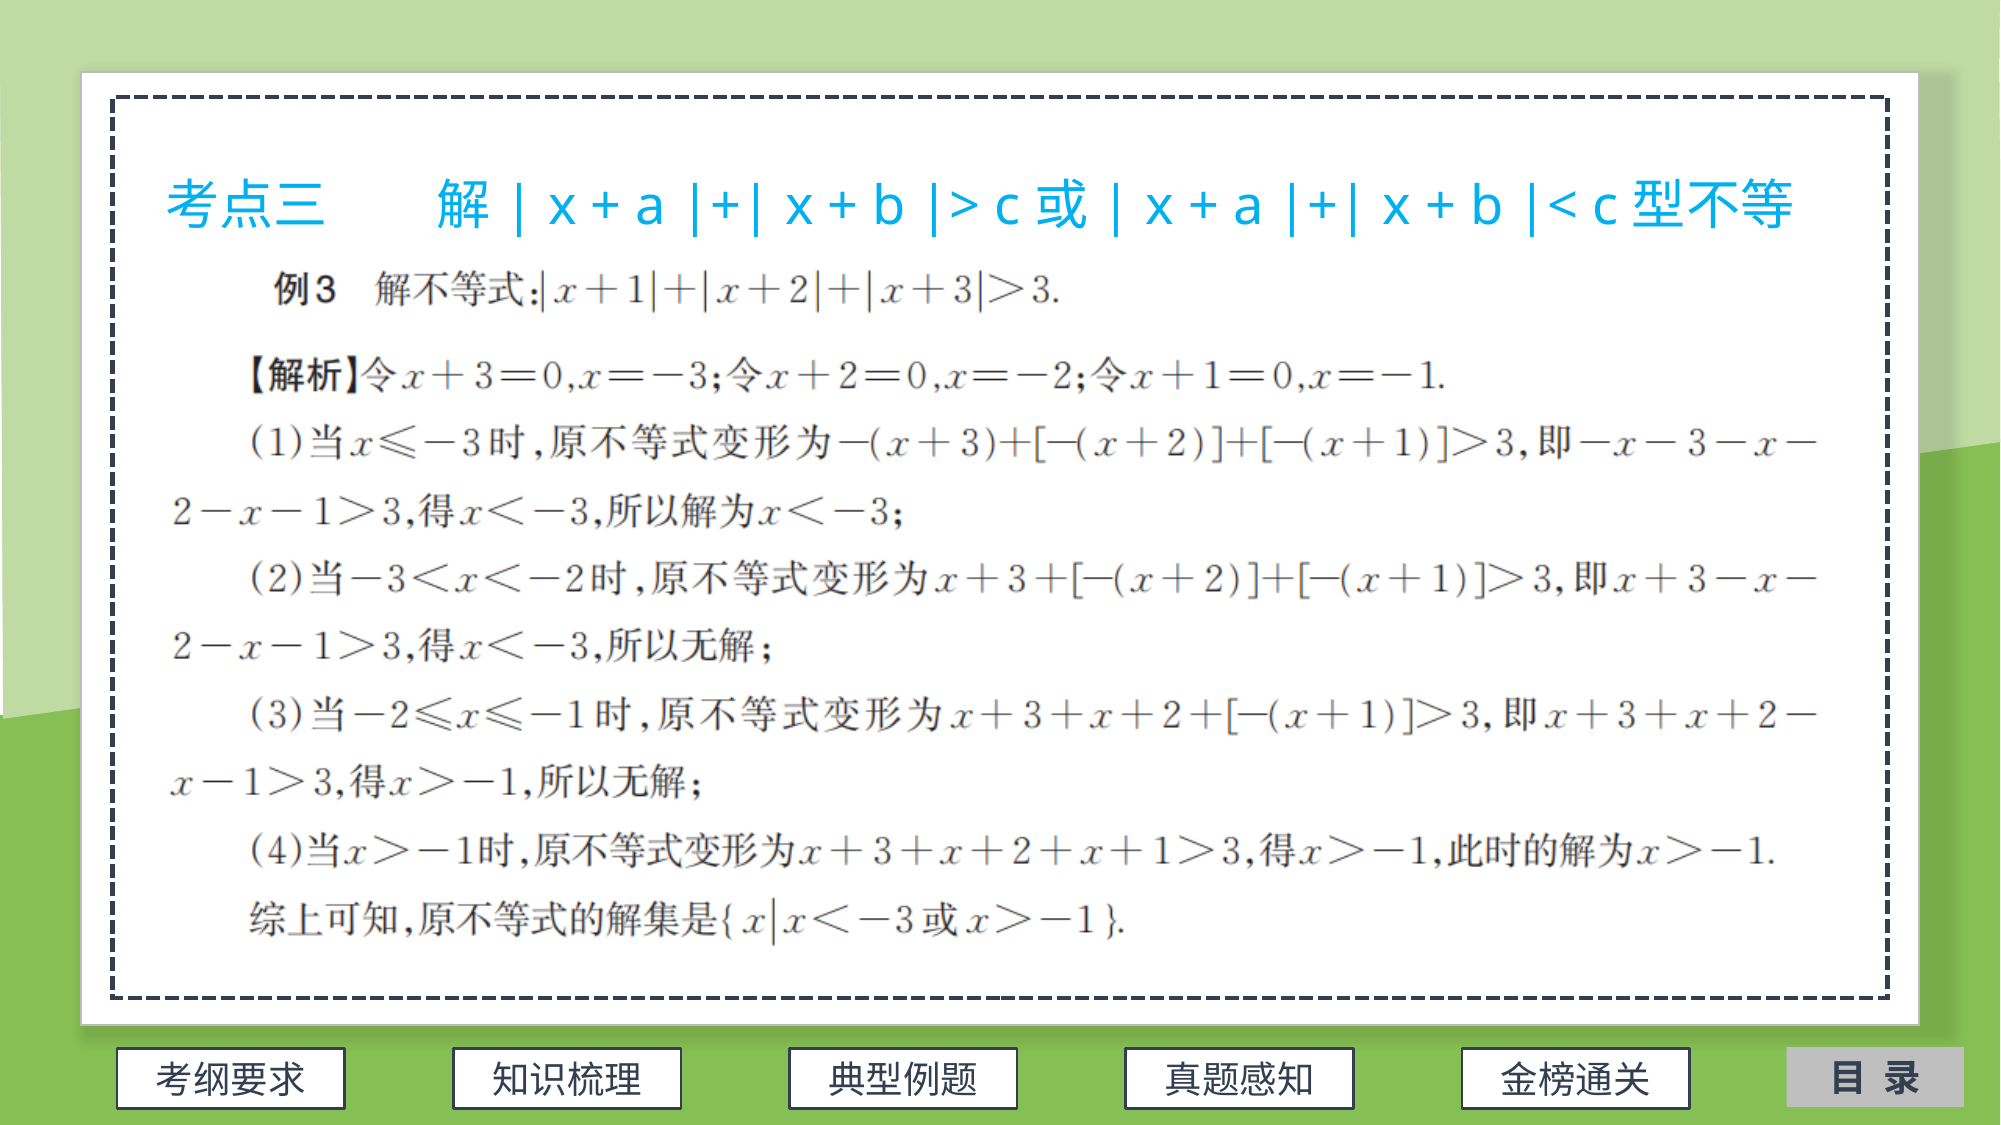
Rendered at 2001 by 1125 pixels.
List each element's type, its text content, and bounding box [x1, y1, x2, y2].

picture [126, 349, 1841, 956]
picture [150, 243, 1865, 334]
text_box 考点三 解| x + a |+| x + b |> c或| x + a |+| x + b |< c型不等式 [150, 155, 1857, 243]
